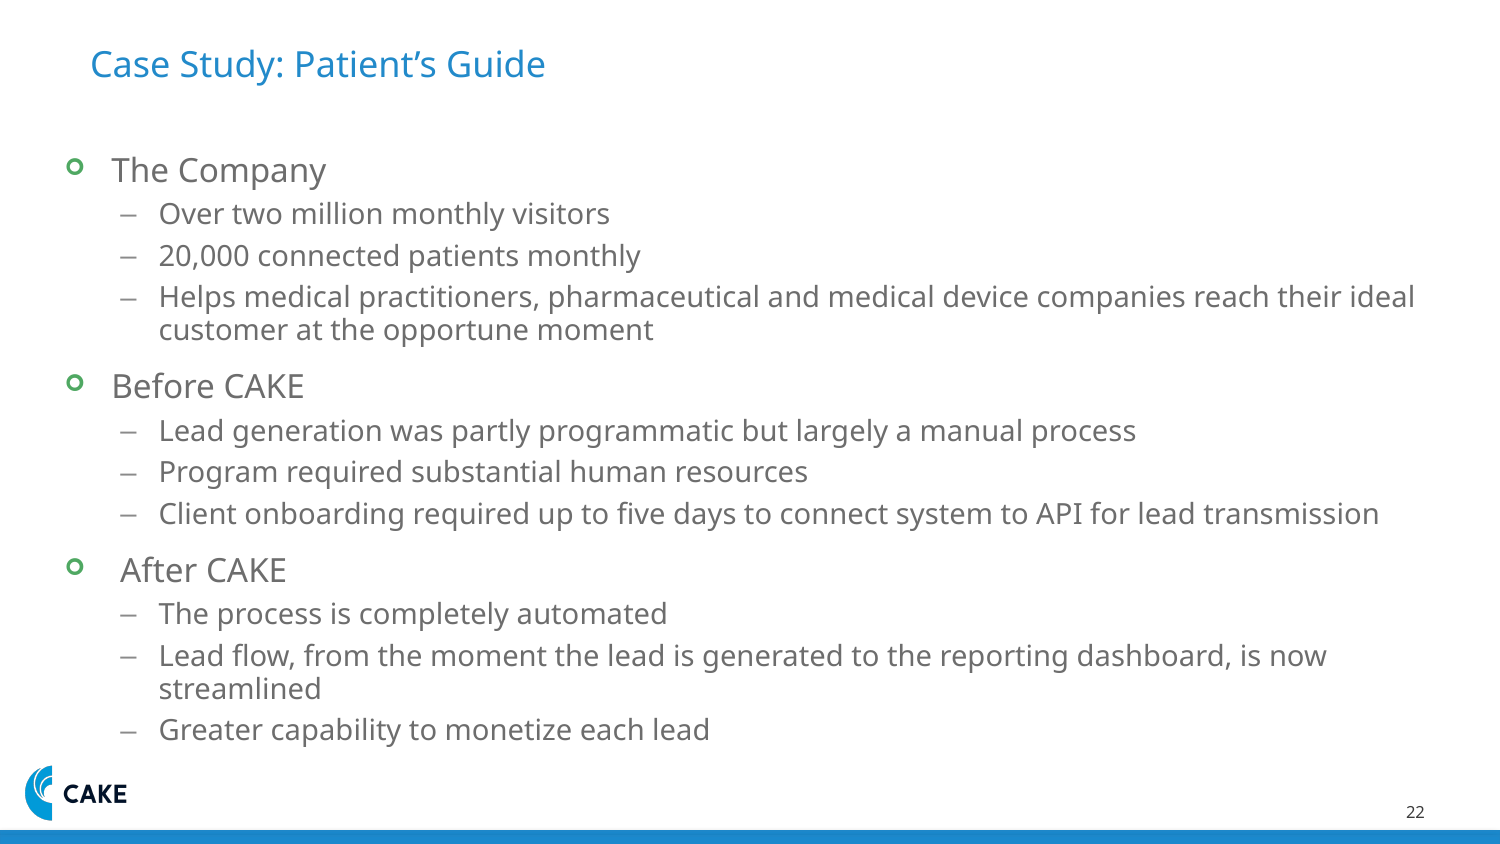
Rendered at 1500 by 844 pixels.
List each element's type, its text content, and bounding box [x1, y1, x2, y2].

list The Company Over two million monthly visitors 20,000 connected patients monthly Helps medical practitioners, pharmaceutical and medical device companies reach their ideal customer at the opportune moment Before CAKE Lead generation was partly programmatic but largely a manual process Program required substantial human resources Client onboarding required up to five days to connect system to API for lead transmission After CAKE The process is completely automated Lead flow, from the moment the lead is generated to the reporting dashboard, is now streamlined Greater capability to monetize each lead [49, 144, 1433, 722]
title Case Study: Patient’s Guide [75, 33, 1425, 93]
picture [39, 765, 127, 821]
picture [24, 765, 48, 821]
